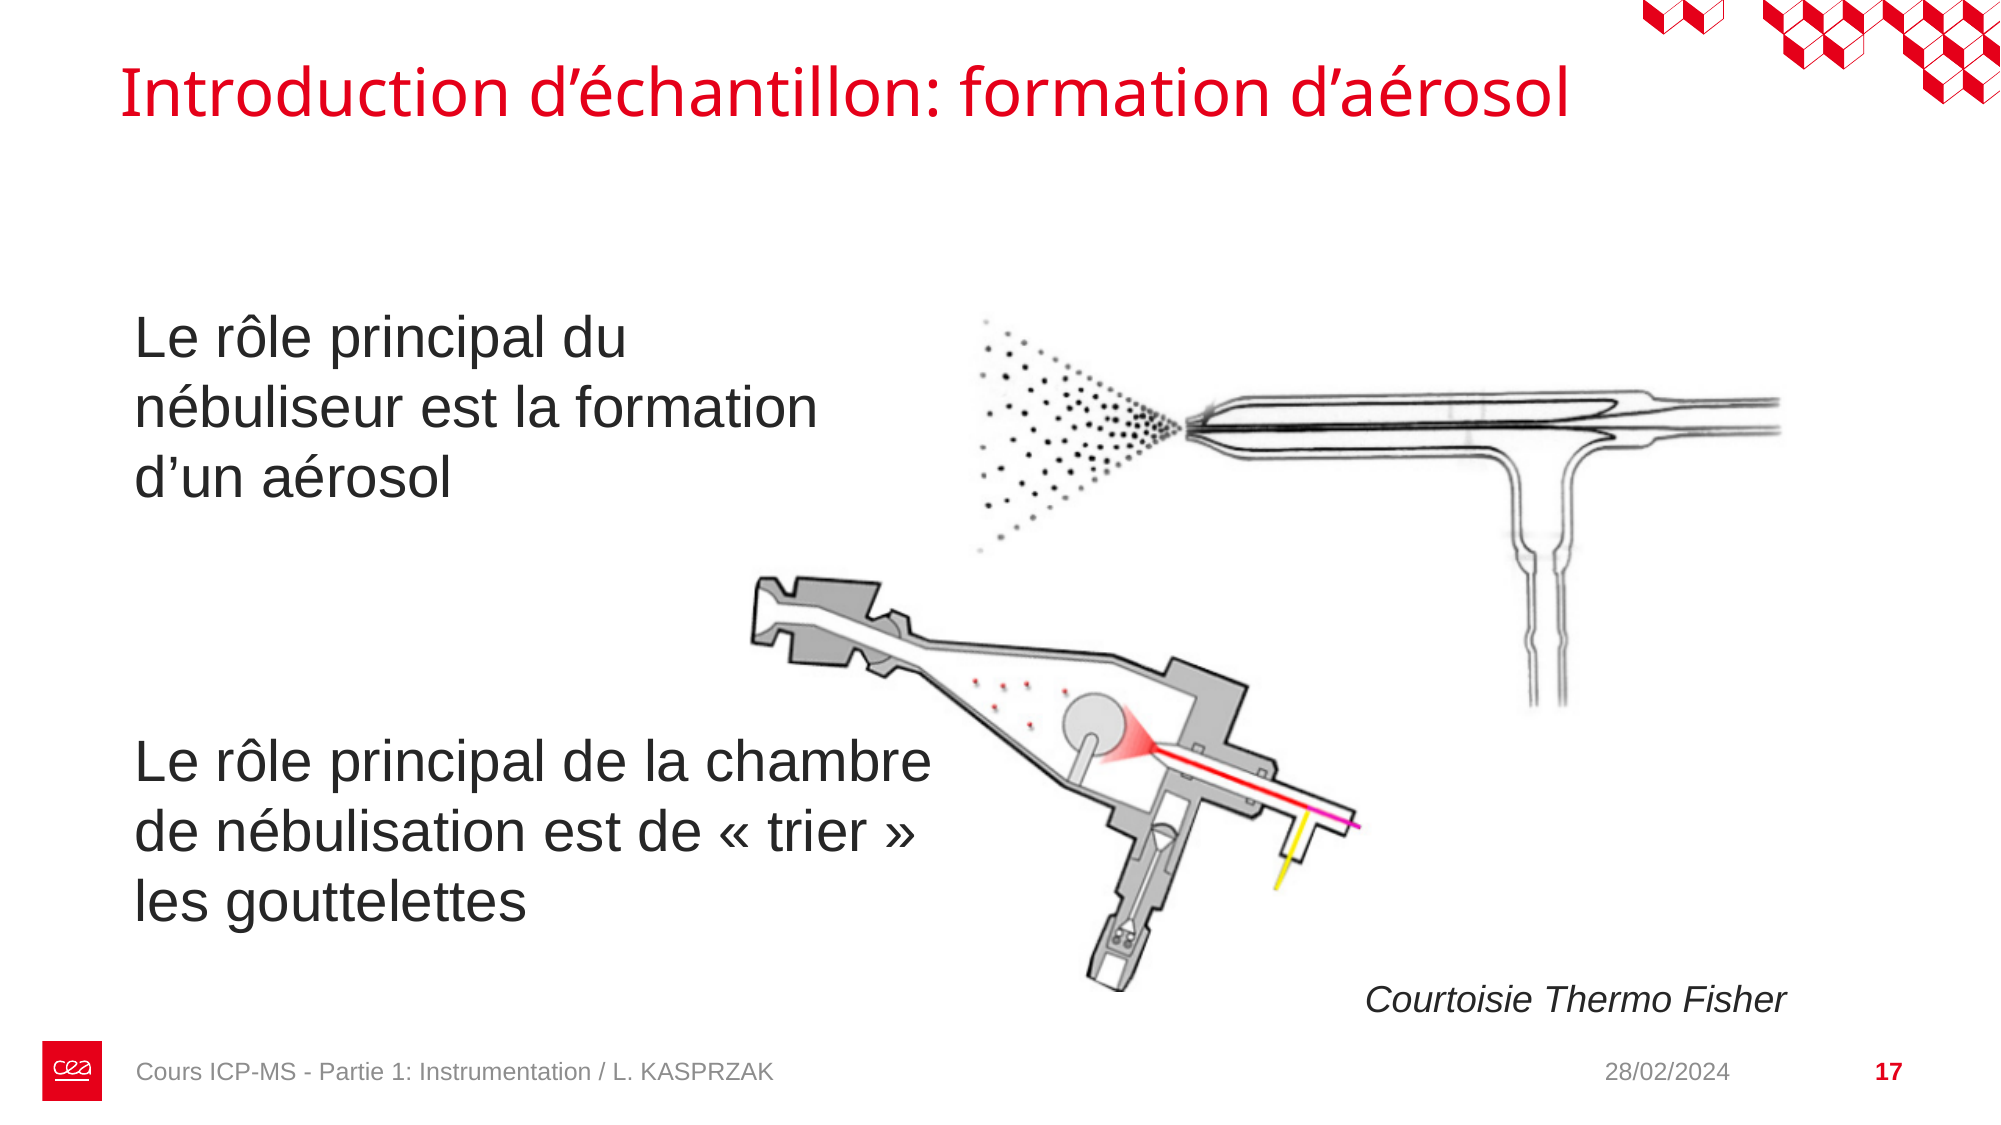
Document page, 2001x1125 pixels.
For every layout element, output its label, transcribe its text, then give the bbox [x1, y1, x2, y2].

text_box Le rôle principal du nébuliseur est la formation d’un aérosol [120, 292, 922, 517]
text_box Courtoisie Thermo Fisher [1350, 967, 1919, 1028]
slide_number 17 [1804, 1040, 1919, 1101]
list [744, 310, 1805, 992]
title Introduction d’échantillon: formation d’aérosol [120, 51, 1880, 195]
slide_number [1579, 1040, 1746, 1101]
text_box Le rôle principal de la chambre de nébulisation est de « trier » les gouttelettes [120, 715, 744, 941]
footer Cours ICP-MS - Partie 1: Instrumentation / L. KASPRZAK [120, 1040, 1571, 1101]
